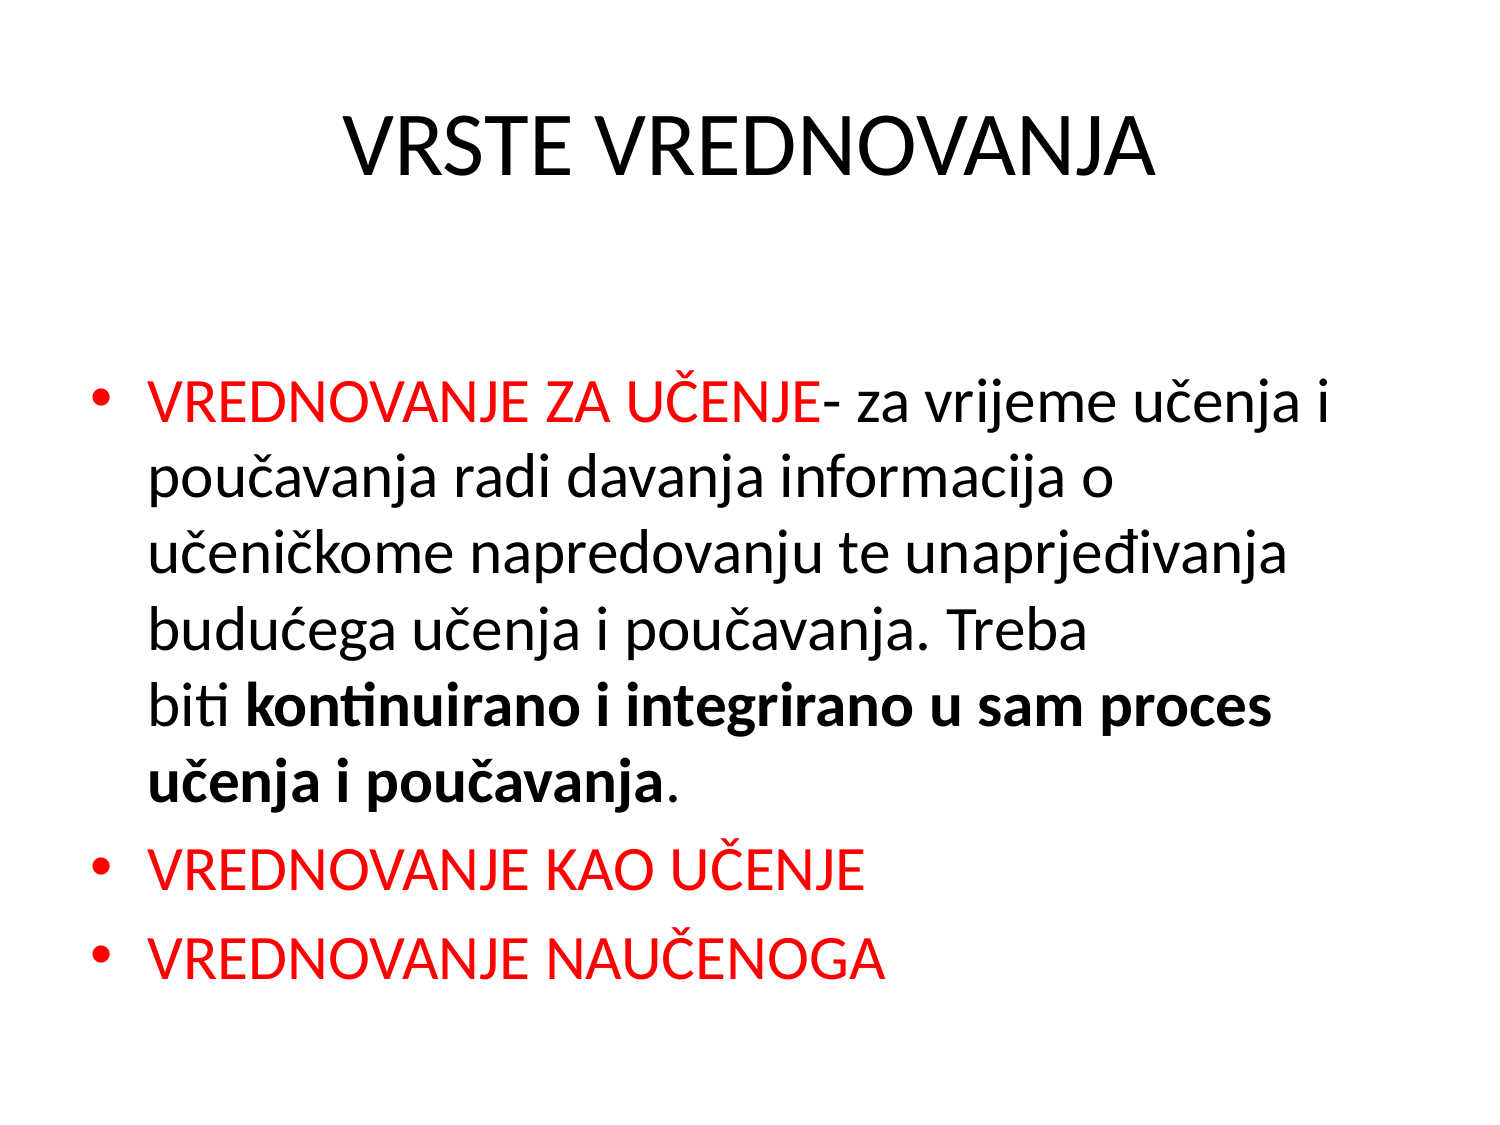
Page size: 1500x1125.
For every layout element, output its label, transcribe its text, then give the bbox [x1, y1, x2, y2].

list VREDNOVANJE ZA UČENJE- za vrijeme učenja i poučavanja radi davanja informacija o učeničkome napredovanju te unaprjeđivanja budućega učenja i poučavanja. Treba biti kontinuirano i integrirano u sam proces učenja i poučavanja. VREDNOVANJE KAO UČENJE VREDNOVANJE NAUČENOGA [75, 262, 1425, 1005]
title VRSTE VREDNOVANJA [75, 45, 1425, 233]
